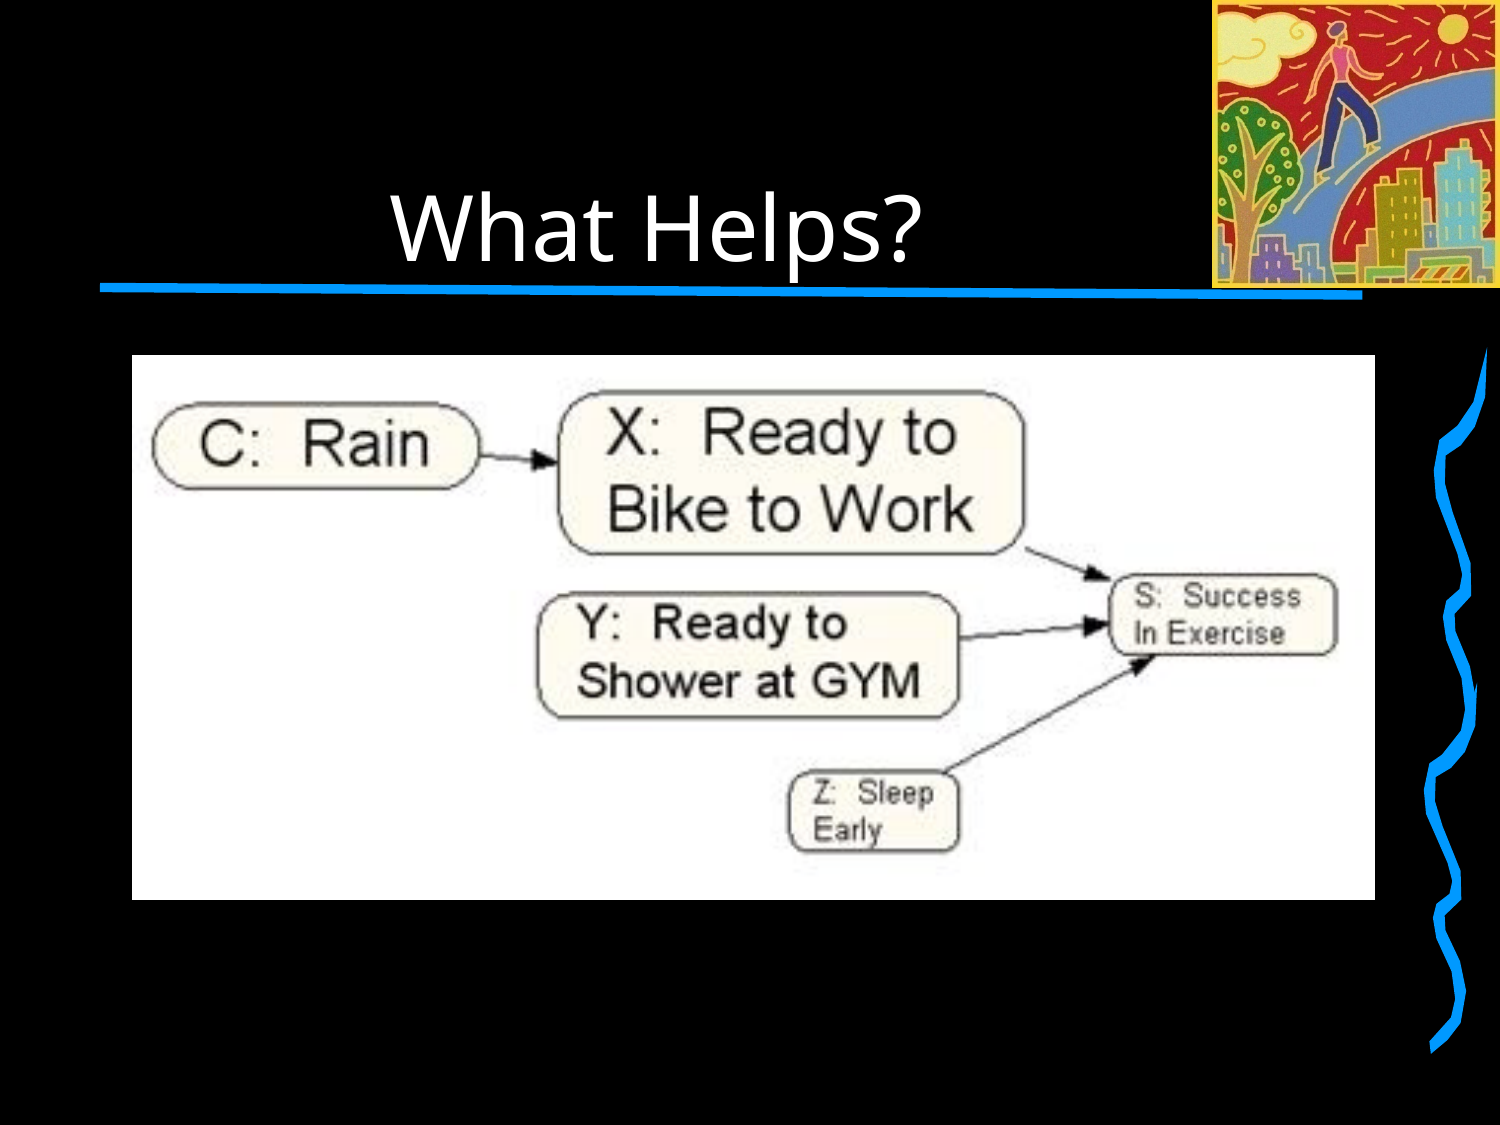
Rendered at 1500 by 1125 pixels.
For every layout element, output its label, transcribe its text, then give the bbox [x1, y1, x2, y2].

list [131, 355, 1376, 901]
picture [1213, 0, 1500, 288]
title What Helps? [99, 0, 1213, 288]
